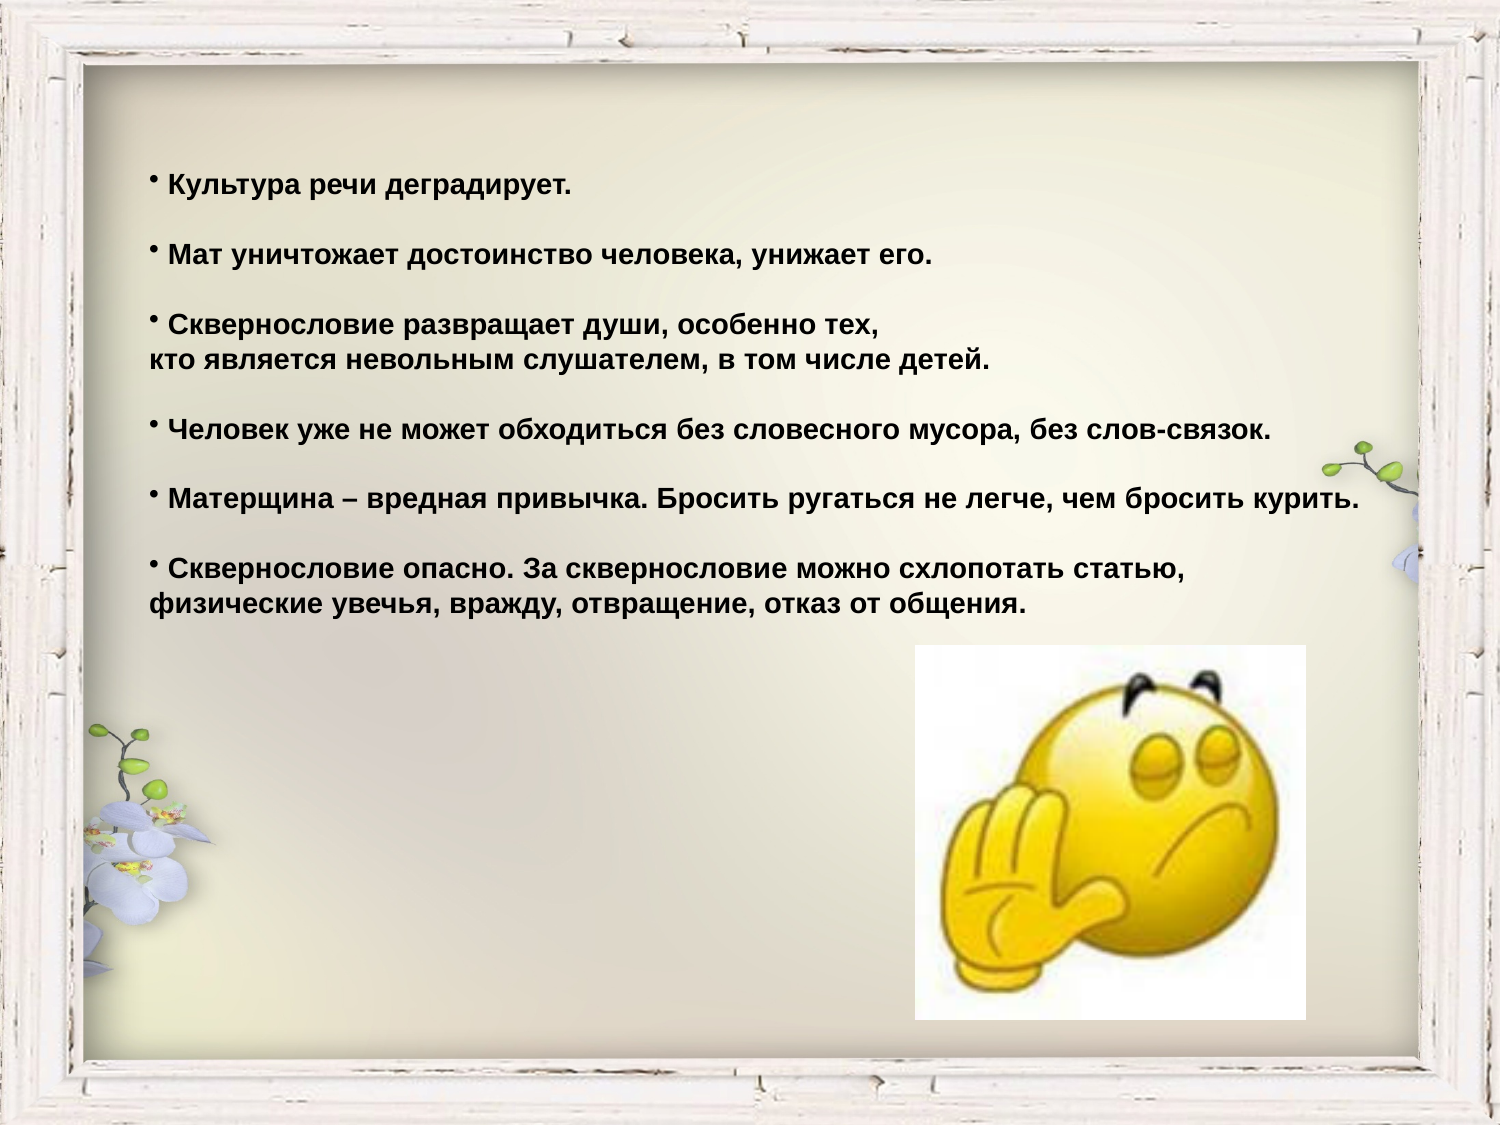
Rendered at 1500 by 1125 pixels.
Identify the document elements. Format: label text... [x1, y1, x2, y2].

text_box Культура речи деградирует. Мат уничтожает достоинство человека, унижает его. Сквернословие развращает души, особенно тех, кто является невольным слушателем, в том числе детей. Человек уже не может обходиться без словесного мусора, без слов-связок. Матерщина – вредная привычка. Бросить ругаться не легче, чем бросить курить. Сквернословие опасно. За сквернословие можно схлопотать статью, физические увечья, вражду, отвращение, отказ от общения. [134, 157, 1385, 628]
picture [0, 0, 1500, 1125]
